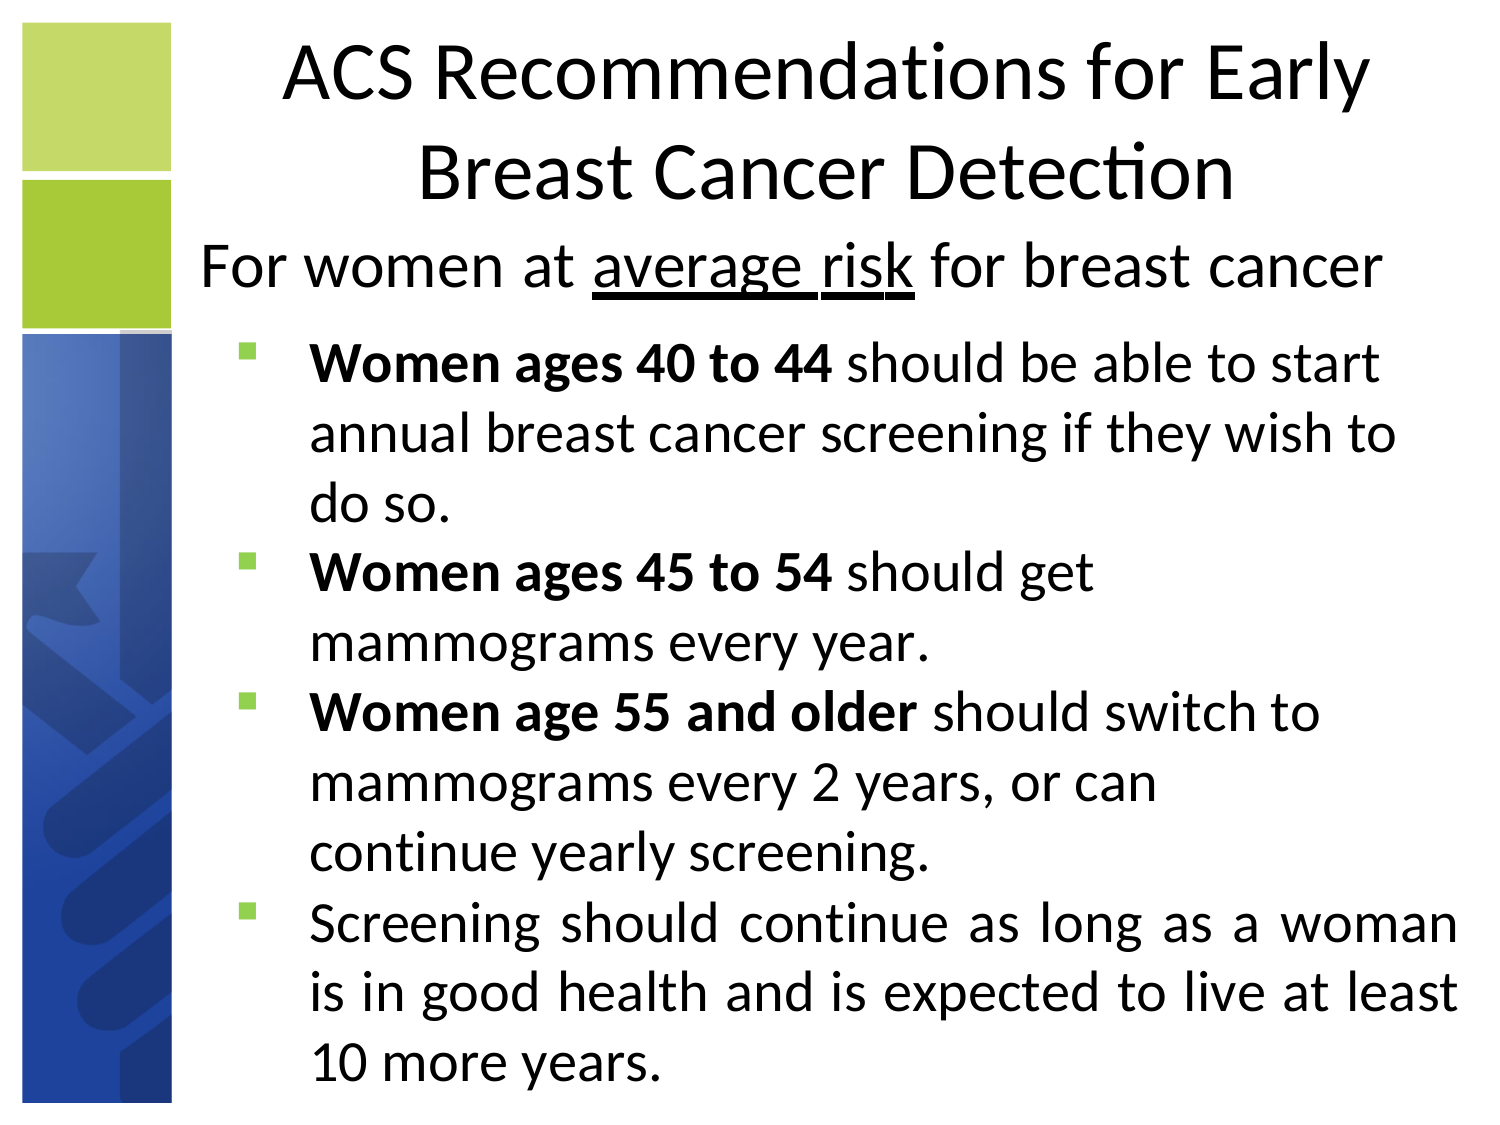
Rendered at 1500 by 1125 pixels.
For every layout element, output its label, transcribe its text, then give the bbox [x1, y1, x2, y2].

title ACS Recommendations for Early Breast Cancer Detection [126, 16, 1374, 217]
picture [22, 330, 172, 1103]
text_box For women at average risk for breast cancer Women ages 40 to 44 should be able to start annual breast cancer screening if they wish to do so. Women ages 45 to 54 should get mammograms every year. Women age 55 and older should switch to mammograms every 2 years, or can continue yearly screening. Screening should continue as long as a woman is in good health and is expected to live at least 10 more years. [198, 222, 1467, 1094]
